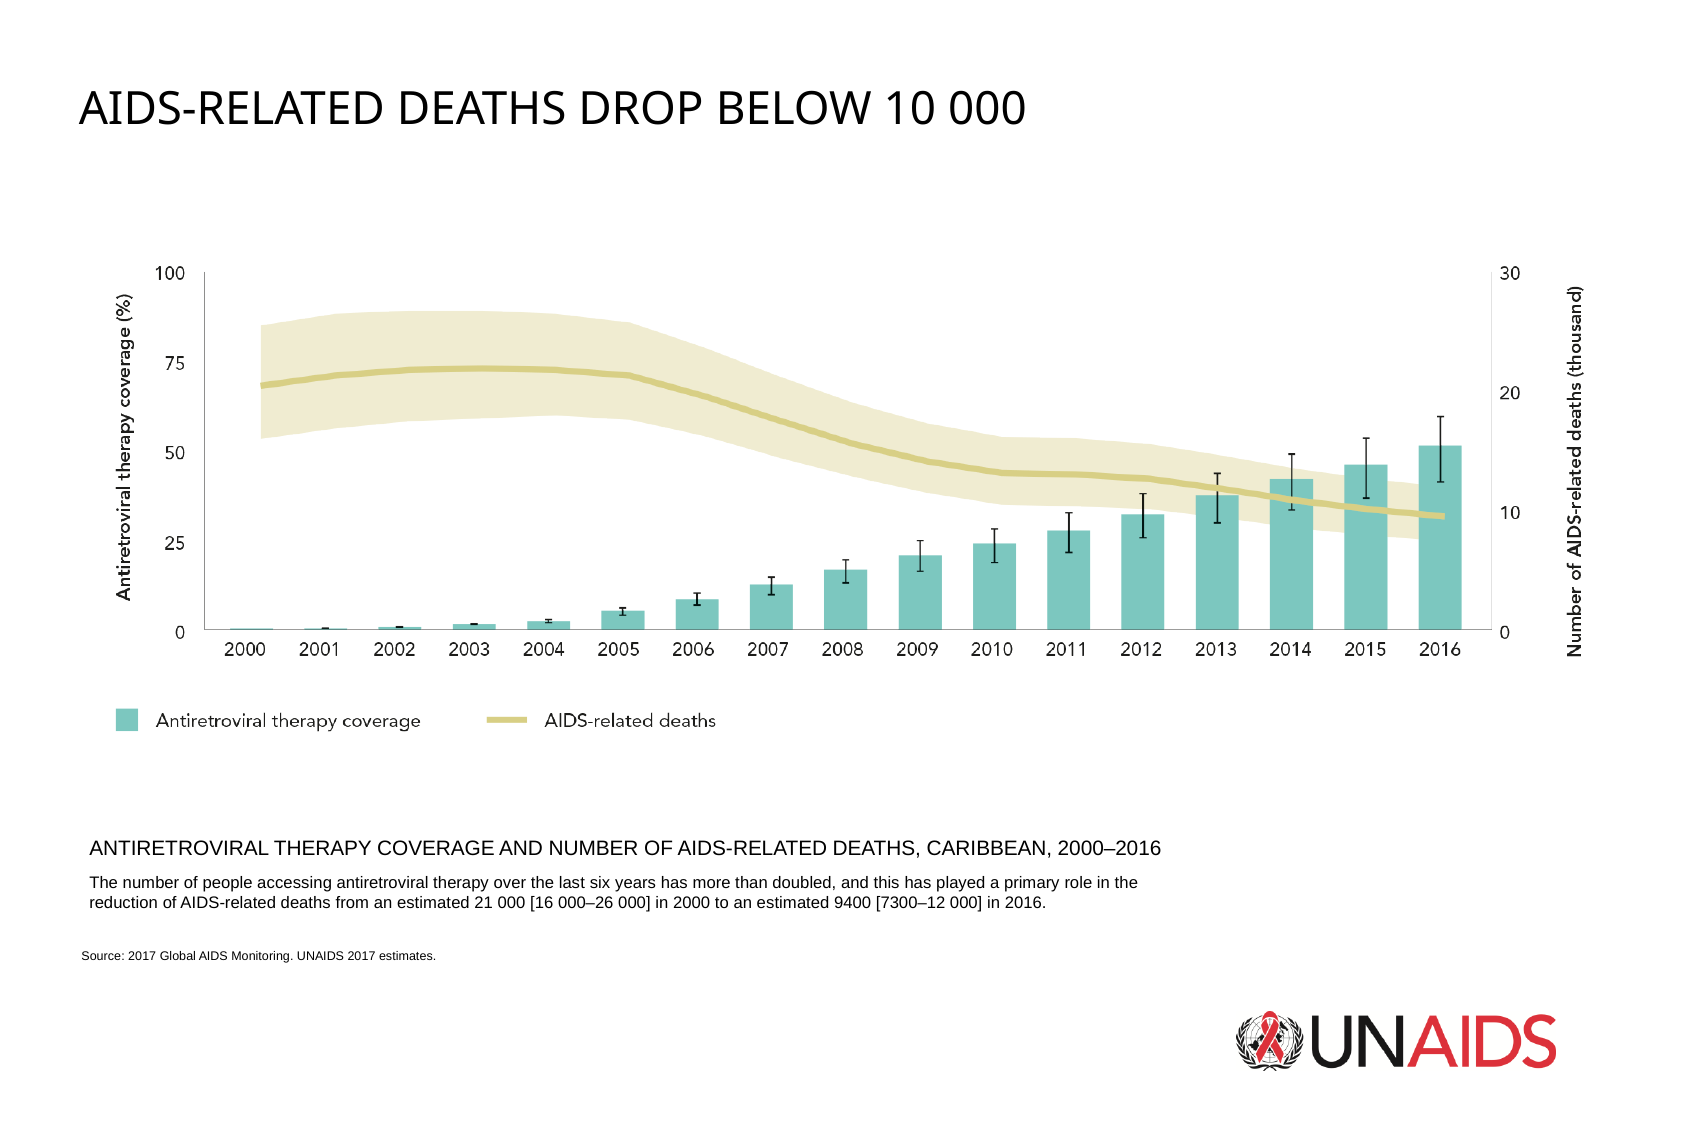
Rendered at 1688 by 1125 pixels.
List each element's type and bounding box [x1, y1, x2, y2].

text_box [63, 70, 1637, 972]
picture [1236, 1011, 1556, 1071]
